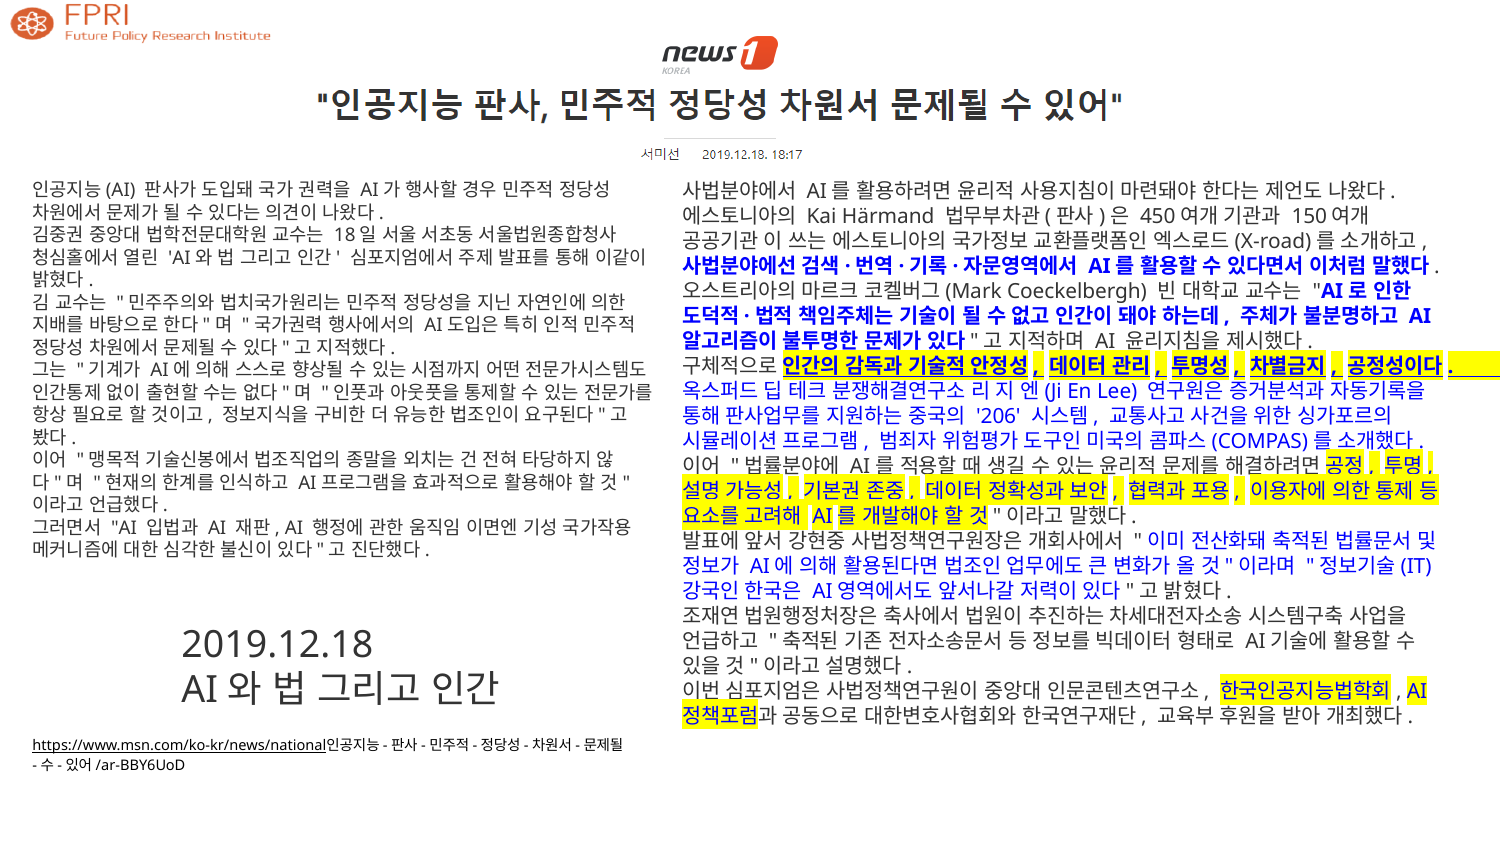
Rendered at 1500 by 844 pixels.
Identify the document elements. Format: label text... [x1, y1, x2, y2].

text_box 2019.12.18 AI와 법 그리고 인간 [166, 612, 516, 718]
text_box 사법분야에서 AI를 활용하려면 윤리적 사용지침이 마련돼야 한다는 제언도 나왔다. 에스토니아의 Kai Härmand 법무부차관(판사)은 450여개 기관과 150여개 공공기관 이 쓰는 에스토니아의 국가정보 교환플랫폼인 엑스로드(X-road)를 소개하고, 사법분야에선 검색·번역·기록·자문영역에서 AI를 활용할 수 있다면서 이처럼 말했다. 오스트리아의 마르크 코켈버그(Mark Coeckelbergh) 빈 대학교 교수는 "AI로 인한 도덕적·법적 책임주체는 기술이 될 수 없고 인간이 돼야 하는데, 주체가 불분명하고 AI 알고리즘이 불투명한 문제가 있다"고 지적하며 AI 윤리지침을 제시했다. 구체적으로 인간의 감독과 기술적 안정성, 데이터 관리, 투명성, 차별금지, 공정성이다. 옥스퍼드 딥 테크 분쟁해결연구소 리 지 엔(Ji En Lee) 연구원은 증거분석과 자동기록을 통해 판사업무를 지원하는 중국의 '206' 시스템, 교통사고 사건을 위한 싱가포르의 시뮬레이션 프로그램, 범죄자 위험평가 도구인 미국의 콤파스(COMPAS)를 소개했다. 이어 "법률분야에 AI를 적용할 때 생길 수 있는 윤리적 문제를 해결하려면 공정, 투명, 설명 가능성, 기본권 존중, 데이터 정확성과 보안, 협력과 포용, 이용자에 의한 통제 등 요소를 고려해 AI를 개발해야 할 것"이라고 말했다. 발표에 앞서 강현중 사법정책연구원장은 개회사에서 "이미 전산화돼 축적된 법률문서 및 정보가 AI에 의해 활용된다면 법조인 업무에도 큰 변화가 올 것"이라며 "정보기술(IT) 강국인 한국은 AI영역에서도 앞서나갈 저력이 있다"고 밝혔다. 조재연 법원행정처장은 축사에서 법원이 추진하는 차세대전자소송 시스템구축 사업을 언급하고 "축적된 기존 전자소송문서 등 정보를 빅데이터 형태로 AI기술에 활용할 수 있을 것"이라고 설명했다. 이번 심포지엄은 사법정책연구원이 중앙대 인문콘텐츠연구소, 한국인공지능법학회, AI정책포럼과 공동으로 대한변호사협회와 한국연구재단, 교육부 후원을 받아 개최했다. [667, 170, 1465, 735]
picture [2, 0, 1134, 171]
text_box https://www.msn.com/ko-kr/news/national인공지능-판사-민주적-정당성-차원서-문제될-수-있어/ar-BBY6UoD [17, 728, 644, 781]
text_box 인공지능(AI) 판사가 도입돼 국가 권력을 AI가 행사할 경우 민주적 정당성 차원에서 문제가 될 수 있다는 의견이 나왔다. 김중권 중앙대 법학전문대학원 교수는 18일 서울 서초동 서울법원종합청사 청심홀에서 열린 'AI와 법 그리고 인간' 심포지엄에서 주제 발표를 통해 이같이 밝혔다. 김 교수는 "민주주의와 법치국가원리는 민주적 정당성을 지닌 자연인에 의한 지배를 바탕으로 한다"며 "국가권력 행사에서의 AI도입은 특히 인적 민주적 정당성 차원에서 문제될 수 있다"고 지적했다. 그는 "기계가 AI에 의해 스스로 향상될 수 있는 시점까지 어떤 전문가시스템도 인간통제 없이 출현할 수는 없다"며 "인풋과 아웃풋을 통제할 수 있는 전문가를 항상 필요로 할 것이고, 정보지식을 구비한 더 유능한 법조인이 요구된다"고 봤다. 이어 "맹목적 기술신봉에서 법조직업의 종말을 외치는 건 전혀 타당하지 않다"며 "현재의 한계를 인식하고 AI프로그램을 효과적으로 활용해야 할 것"이라고 언급했다. 그러면서 "AI 입법과 AI 재판, AI 행정에 관한 움직임 이면엔 기성 국가작용 메커니즘에 대한 심각한 불신이 있다"고 진단했다. [17, 170, 667, 568]
